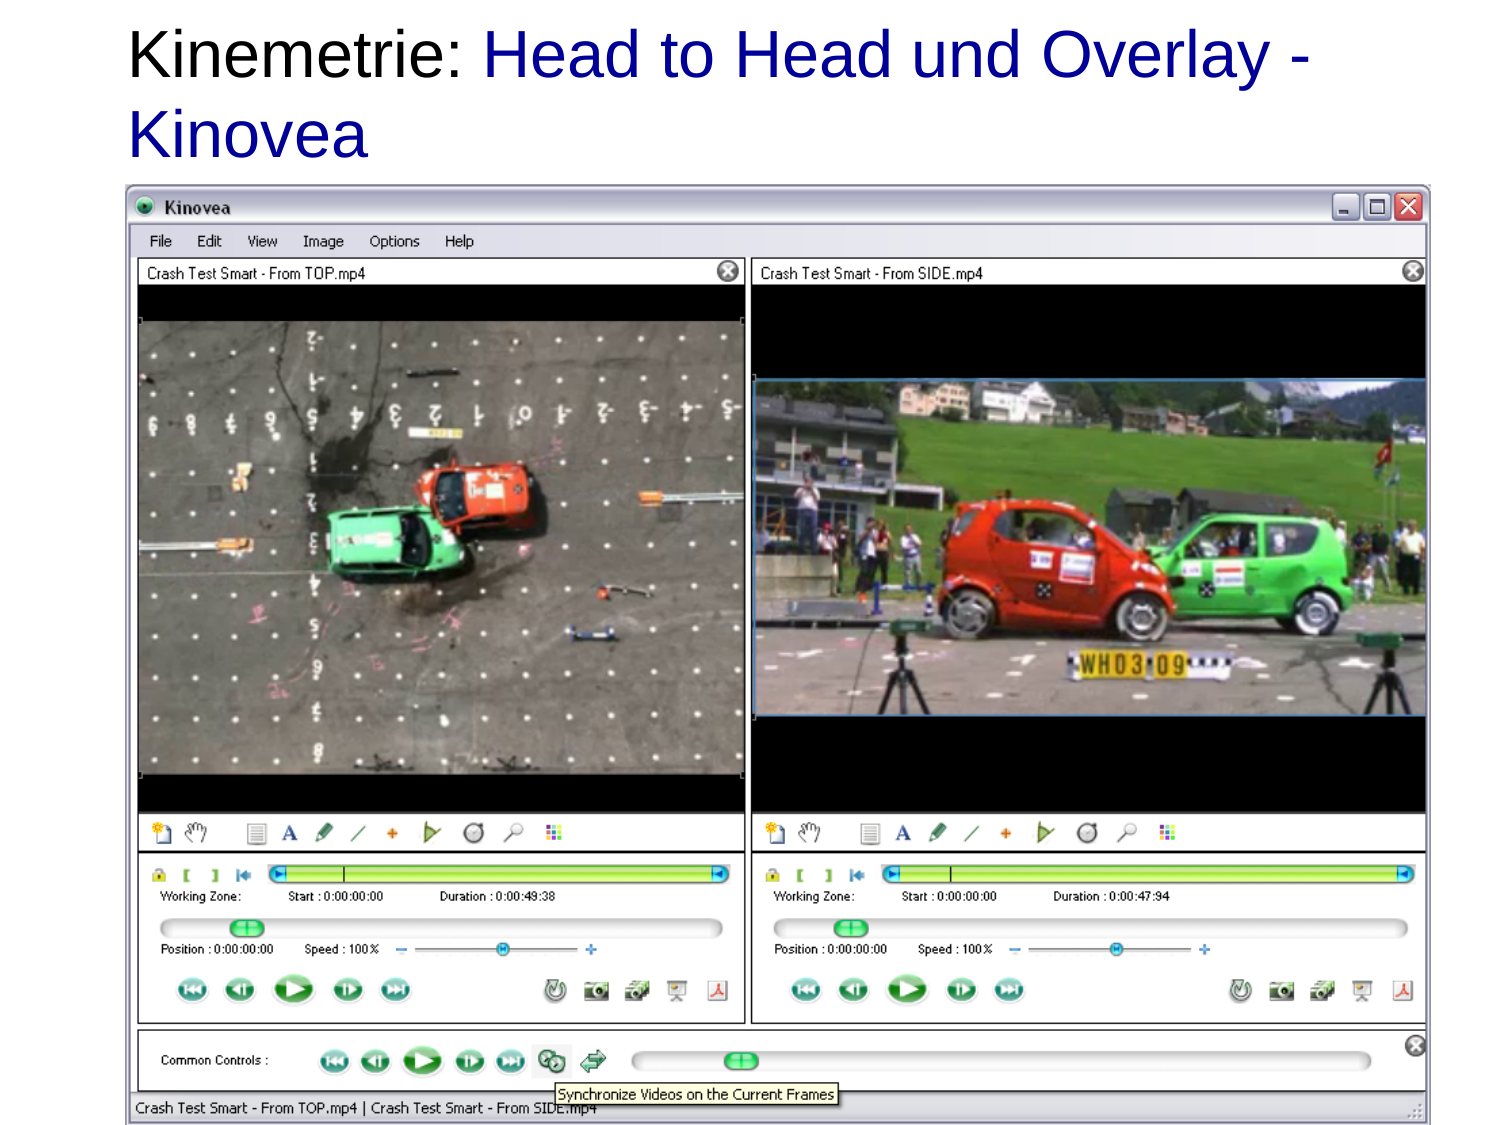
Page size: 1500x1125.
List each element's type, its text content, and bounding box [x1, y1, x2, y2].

picture [112, 179, 1440, 1125]
title Kinemetrie: Head to Head und Overlay - Kinovea [112, 41, 1388, 142]
